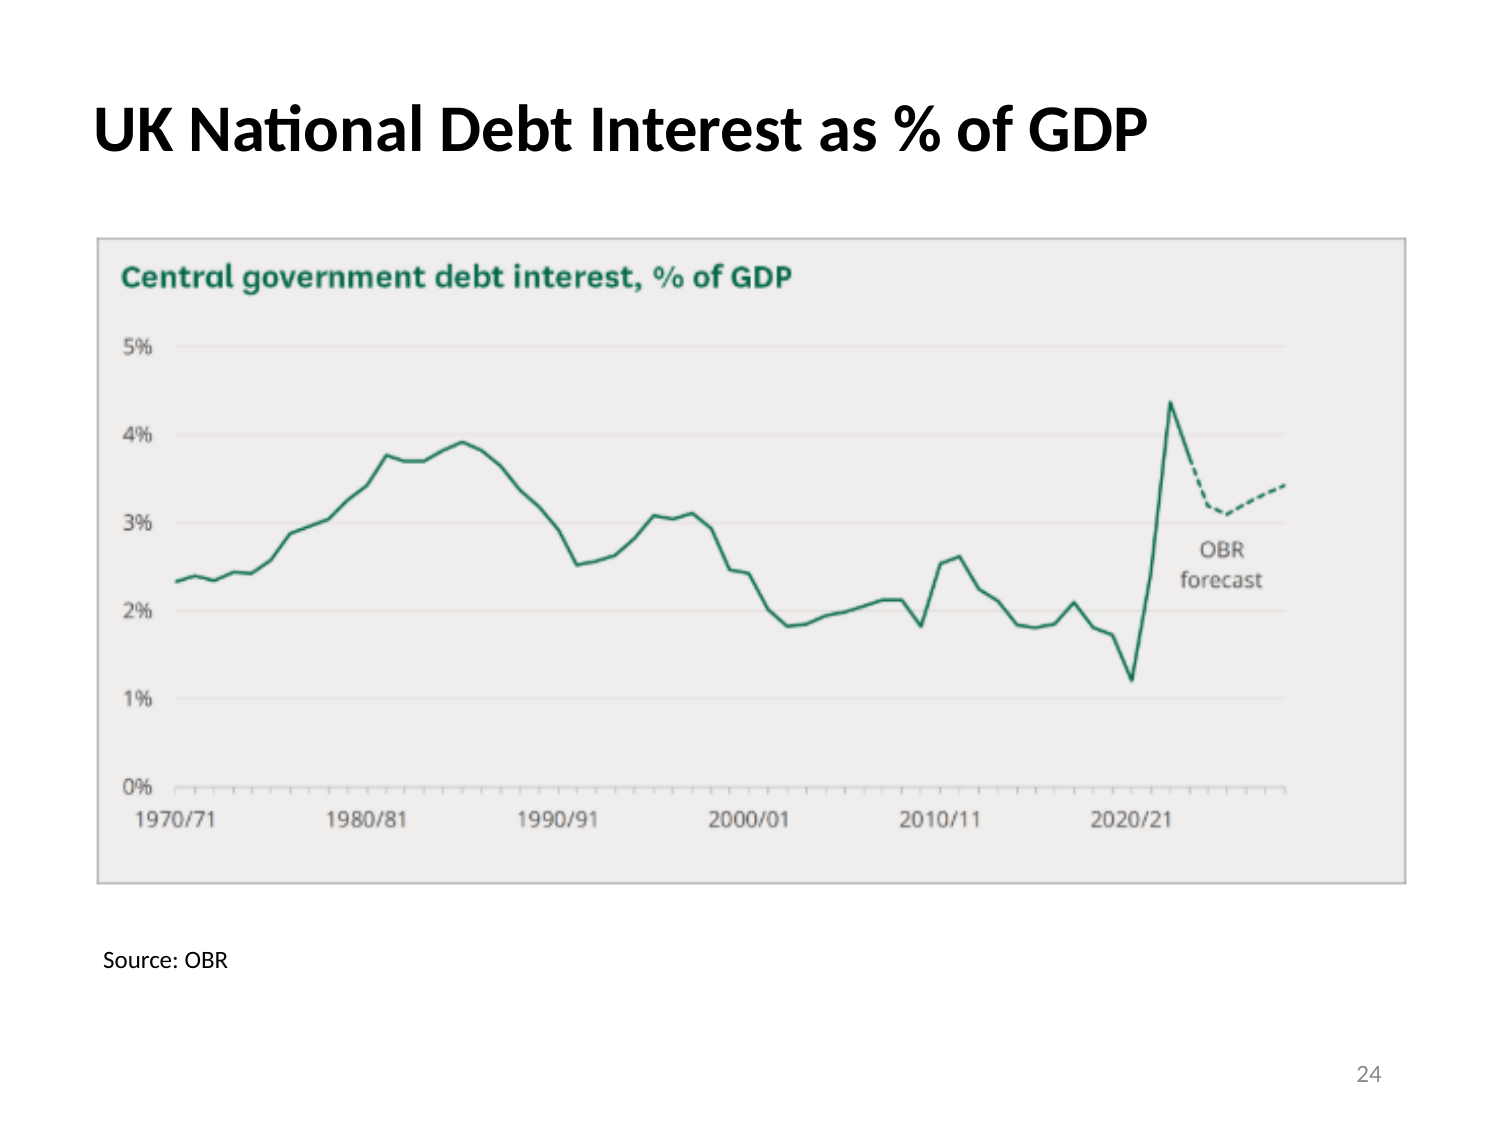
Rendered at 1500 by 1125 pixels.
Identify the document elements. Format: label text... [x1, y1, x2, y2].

slide_number 24 [1059, 1042, 1397, 1103]
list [79, 228, 1421, 897]
text_box UK National Debt Interest as % of GDP [79, 77, 1235, 173]
text_box Source: OBR [88, 936, 325, 981]
